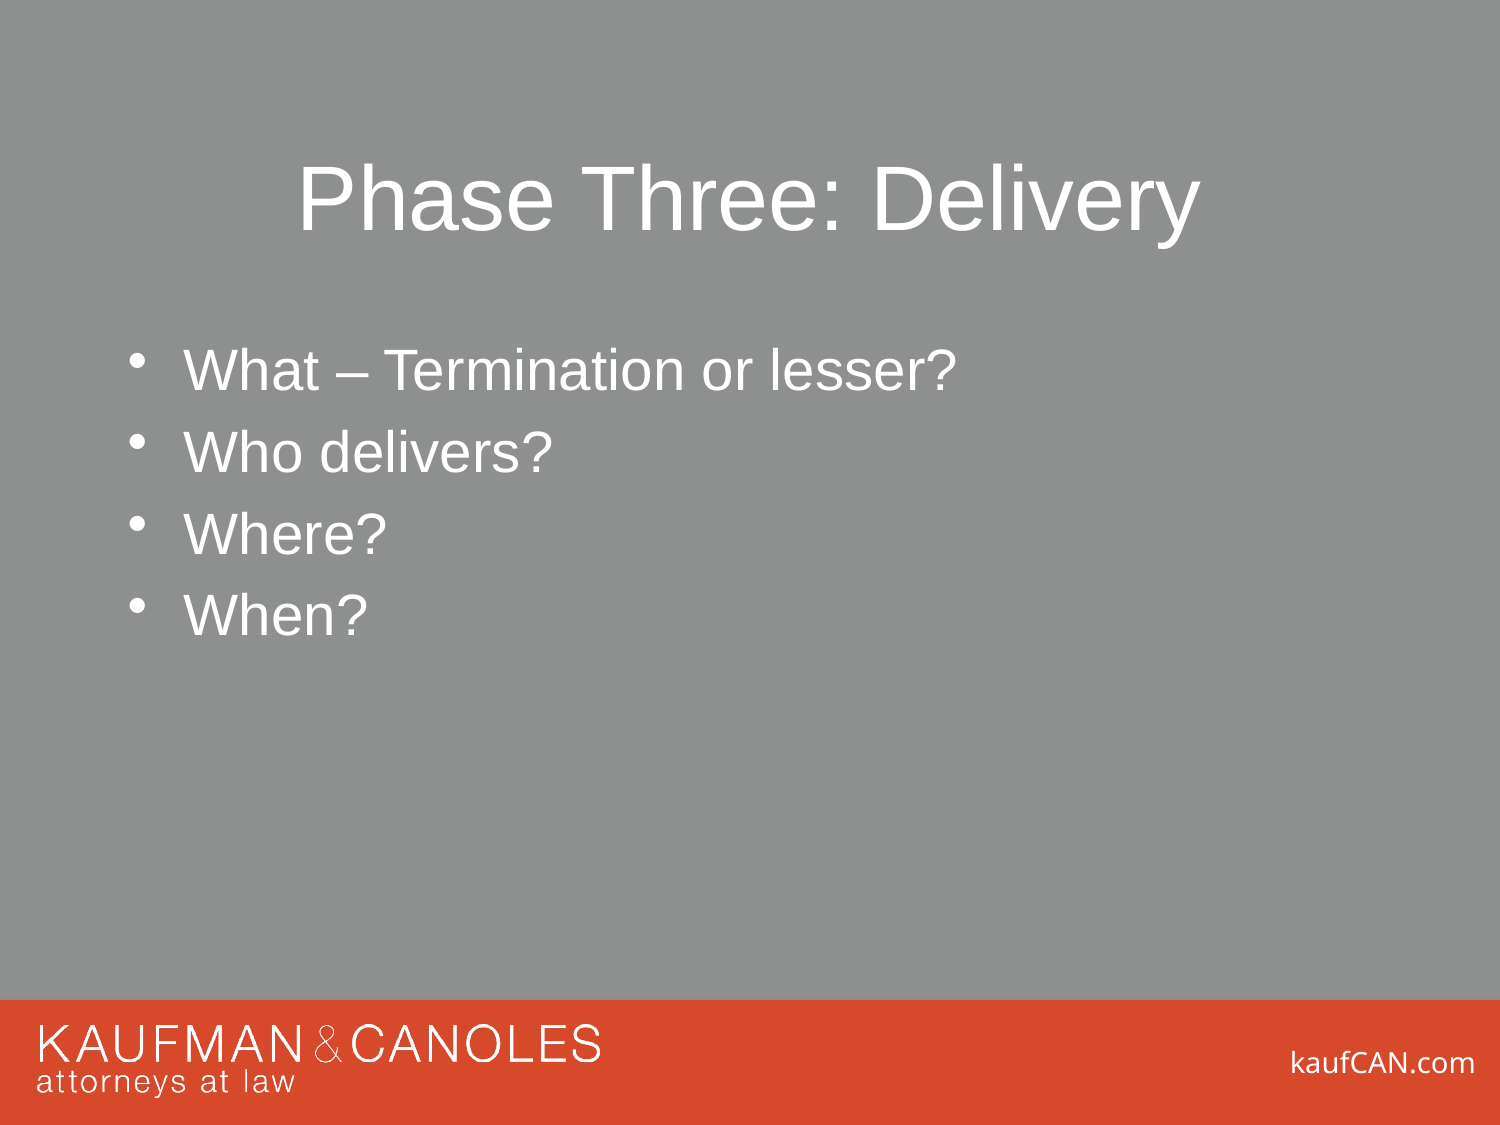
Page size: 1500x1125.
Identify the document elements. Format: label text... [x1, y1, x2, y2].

list What – Termination or lesser? Who delivers? Where? When? [112, 324, 1388, 925]
title Phase Three: Delivery [112, 99, 1388, 288]
picture [37, 1024, 600, 1098]
